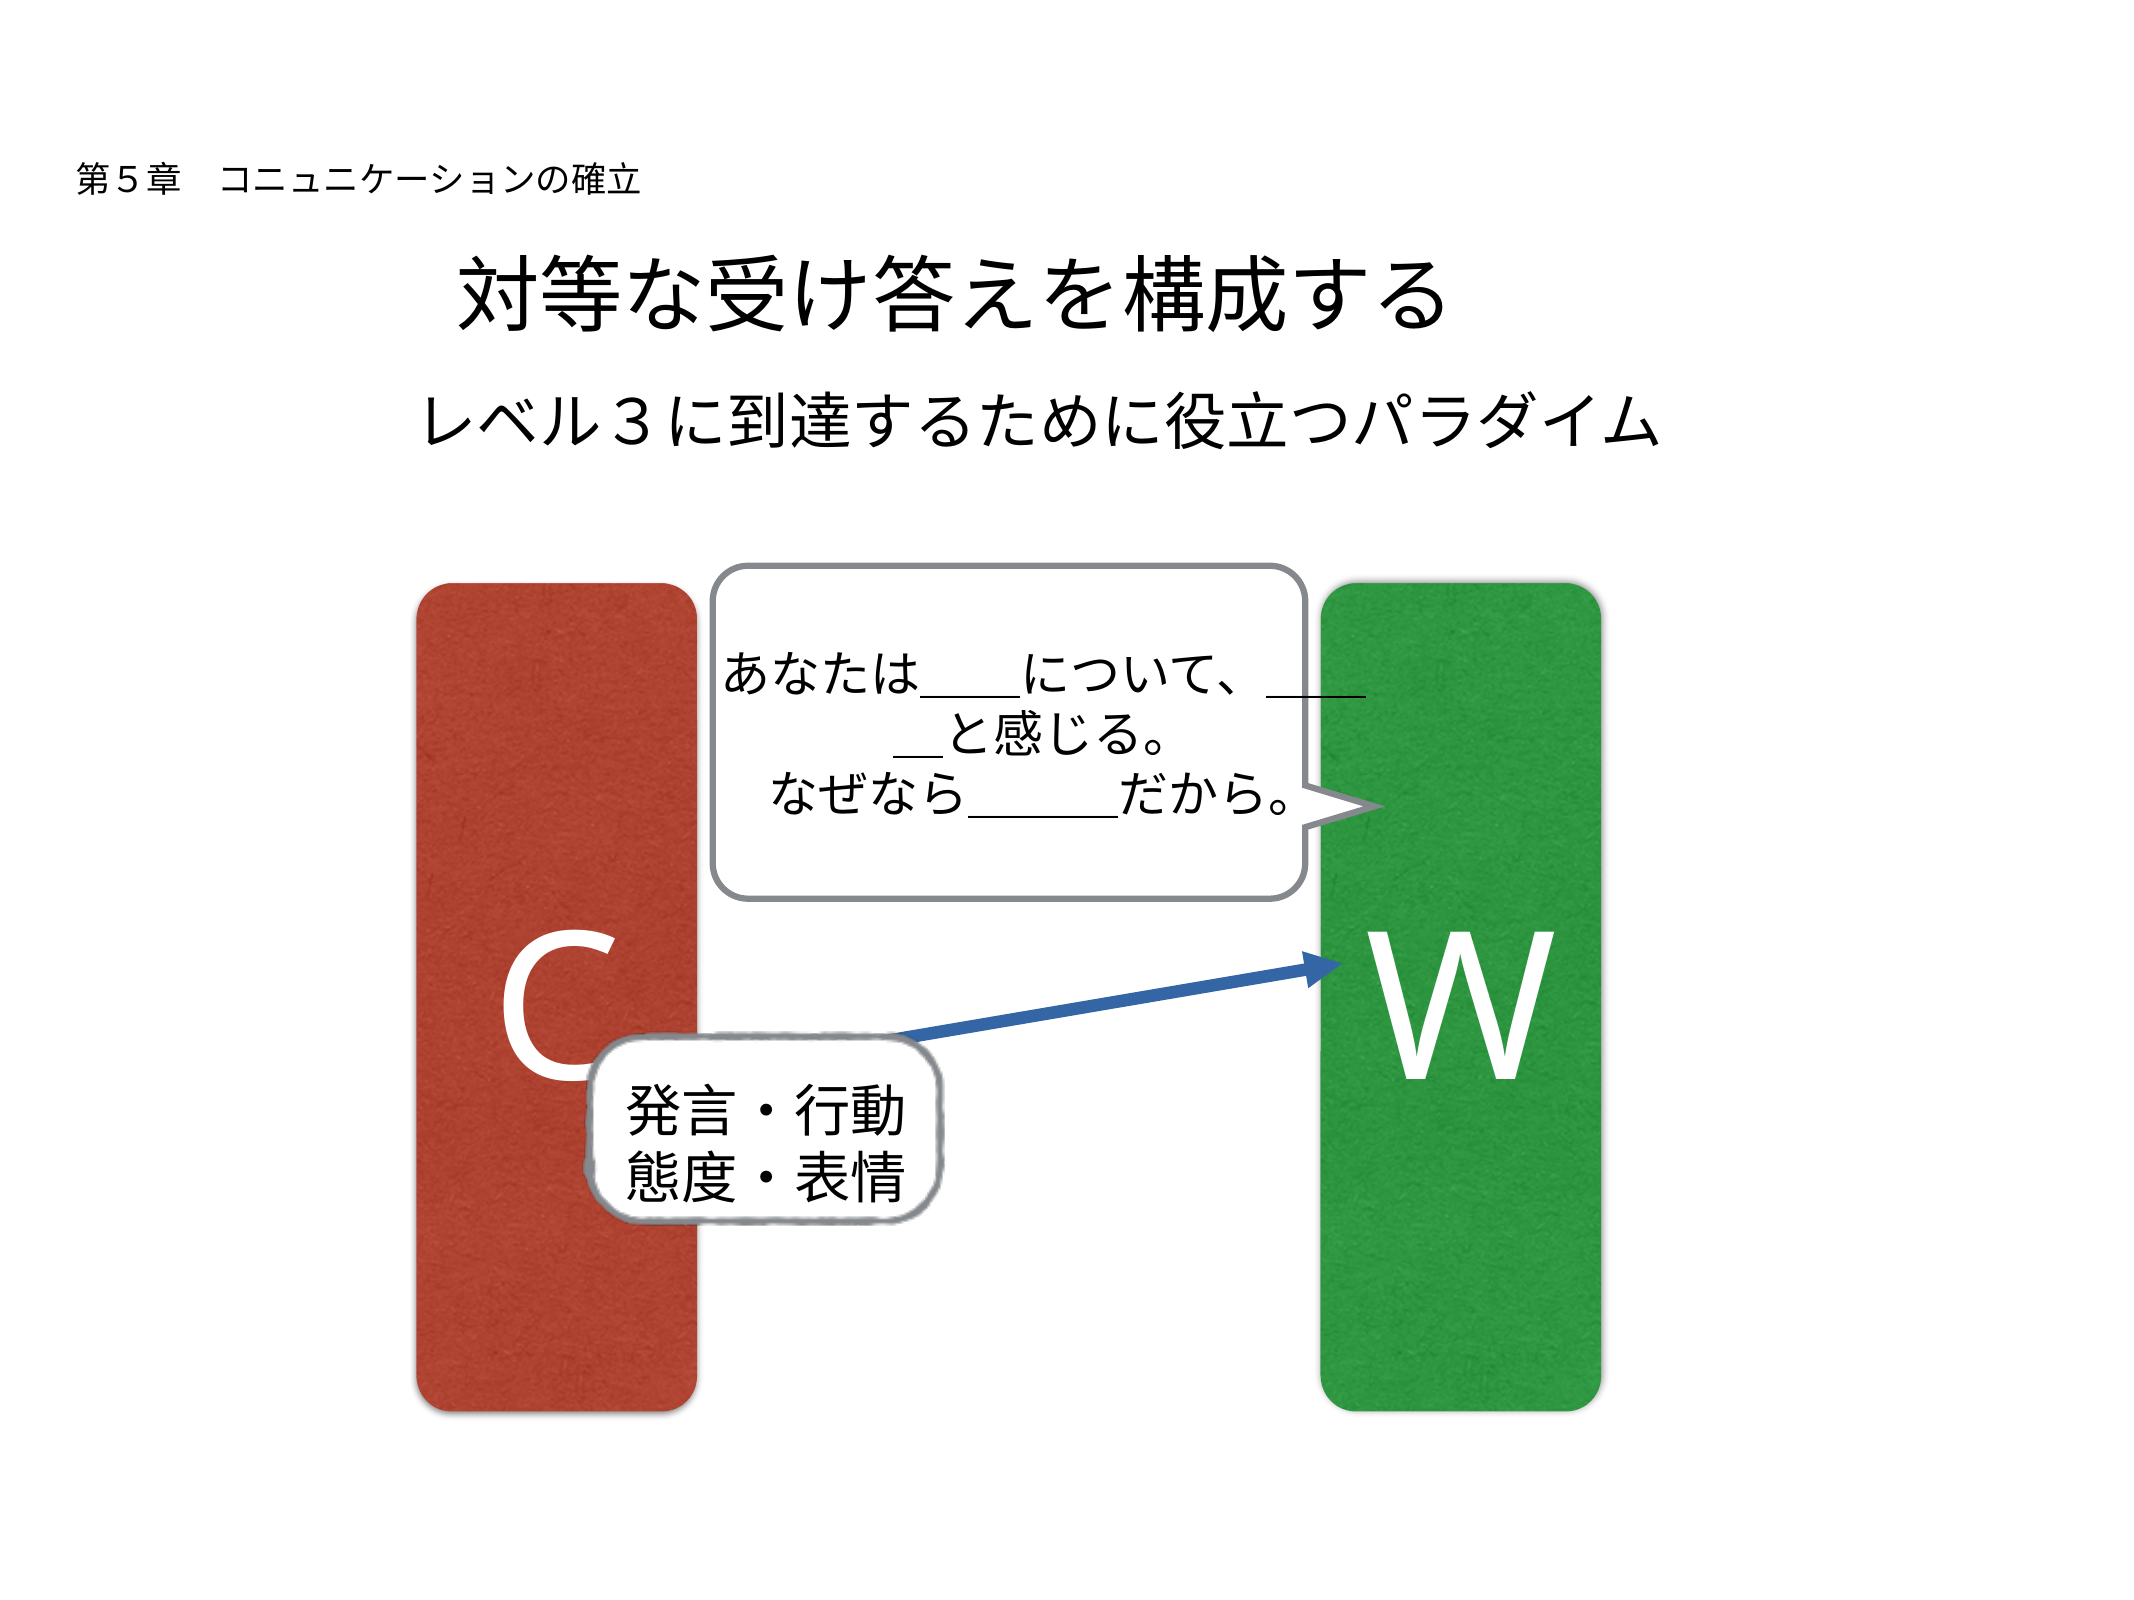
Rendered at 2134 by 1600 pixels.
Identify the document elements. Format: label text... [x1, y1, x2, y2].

text_box あなたは＿＿について、＿＿＿と感じる。 なぜなら＿＿＿だから。 [712, 565, 1375, 899]
text_box C [416, 583, 698, 1412]
text_box [1002, 959, 1343, 1021]
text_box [444, 1028, 1088, 1300]
text_box レベル３に到達するために役立つパラダイム [406, 374, 1672, 466]
title 第５章 コニュニケーションの確立 対等な受け答えを構成する [74, 72, 2003, 428]
text_box W [1320, 583, 1602, 1412]
